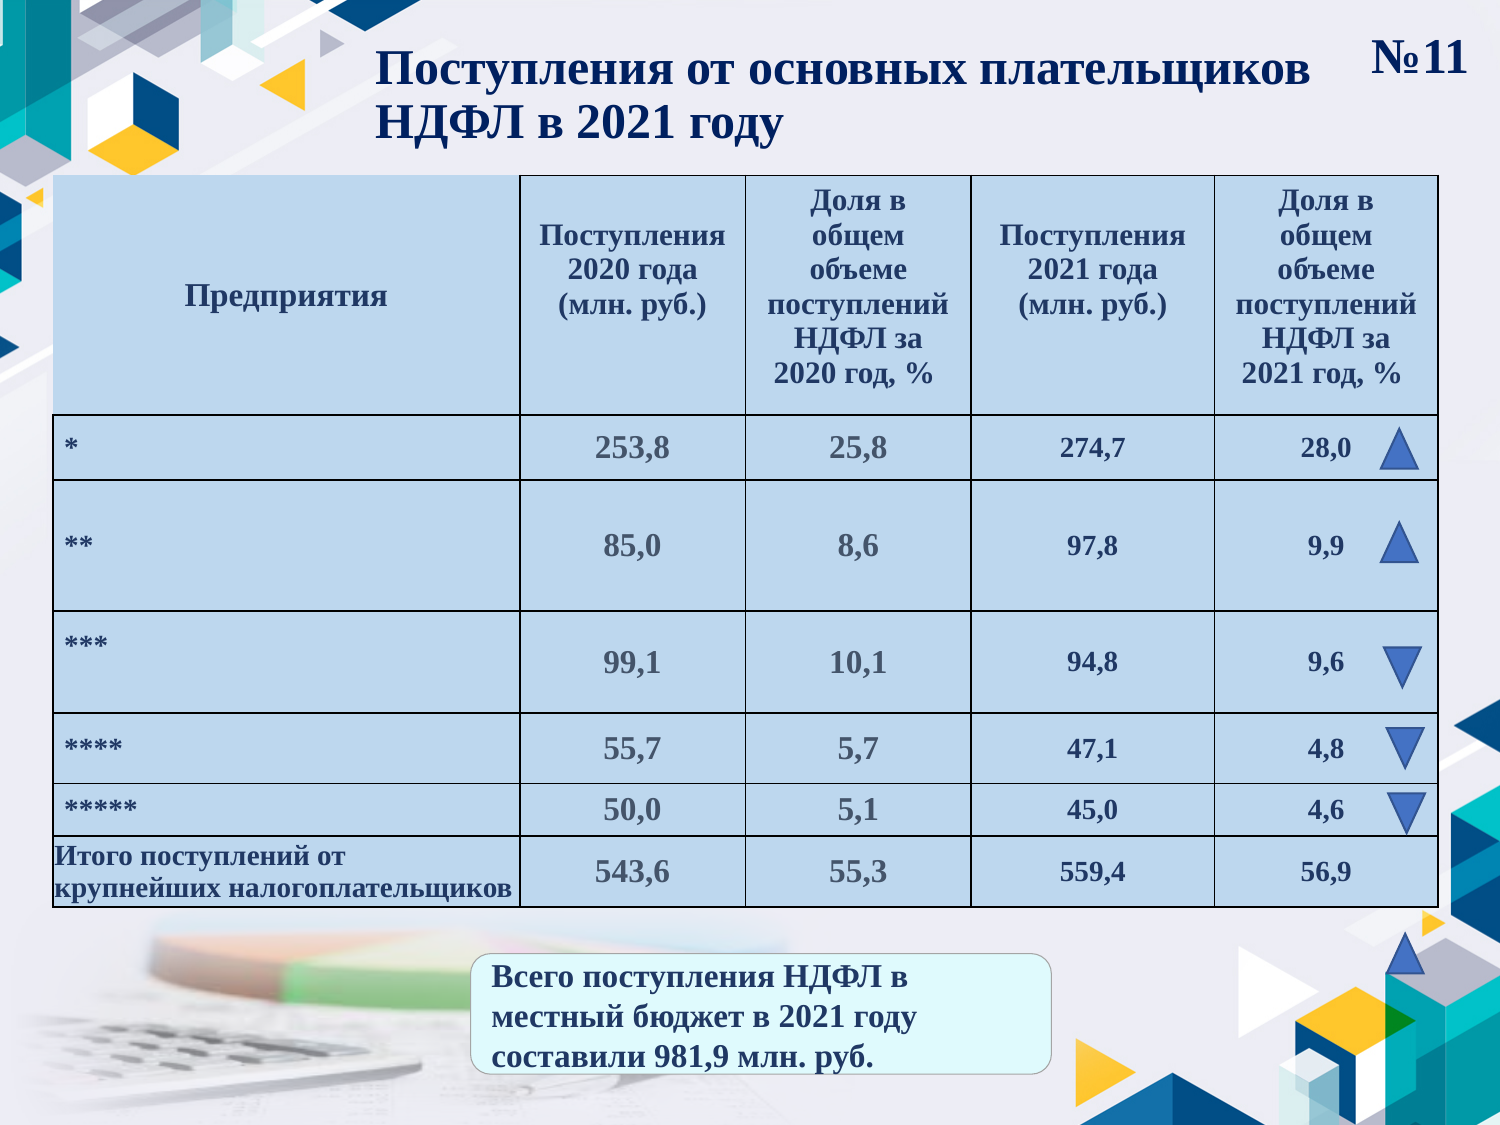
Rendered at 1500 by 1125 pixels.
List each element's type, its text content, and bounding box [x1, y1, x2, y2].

text_box №11 [1332, 0, 1500, 116]
table_cell 4,6 [1215, 784, 1437, 835]
title Поступления от основных плательщиков НДФЛ в 2021 году [360, 39, 1434, 151]
table_cell 47,1 [972, 714, 1214, 783]
picture [0, 0, 1500, 1125]
table_cell 97,8 [972, 481, 1214, 610]
table_header Поступления 2021 года (млн. руб.) [972, 176, 1214, 414]
table_header Предприятия [53, 175, 519, 414]
text_box [1385, 727, 1426, 771]
table_cell *** [54, 612, 519, 712]
table_cell * [54, 416, 519, 479]
table_cell Итого поступлений от крупнейших налогоплательщиков [54, 837, 519, 880]
table_cell 28,0 [1215, 416, 1437, 479]
table_cell 10,1 [746, 612, 970, 712]
table_cell 55,7 [521, 714, 745, 783]
table_header Поступления 2020 года (млн. руб.) [521, 176, 745, 414]
table_cell 5,7 [746, 714, 970, 783]
table_cell **** [54, 714, 519, 783]
table_cell 45,0 [972, 784, 1214, 835]
table_cell 25,8 [746, 416, 970, 479]
table_cell 5,1 [746, 784, 970, 835]
table_cell 99,1 [521, 612, 745, 712]
text_box [1386, 792, 1427, 836]
table_cell 543,6 [521, 837, 745, 880]
text_box [1379, 520, 1420, 564]
table_cell 94,8 [972, 612, 1214, 712]
table_cell 9,9 [1215, 481, 1437, 610]
text_box [1385, 931, 1426, 975]
text_box [1382, 646, 1423, 690]
table_cell 50,0 [521, 784, 745, 835]
table_cell ** [54, 481, 519, 610]
table_cell 56,9 [1215, 837, 1437, 906]
table_cell ***** [54, 784, 519, 835]
table_cell 253,8 [521, 416, 745, 479]
table_header Доля в общем объеме поступлений НДФЛ за 2020 год, % [746, 176, 970, 414]
table_header Доля в общем объеме поступлений НДФЛ за 2021 год, % [1215, 176, 1437, 414]
table_cell 85,0 [521, 481, 745, 610]
table_cell 55,3 [746, 837, 970, 906]
text_box [1379, 426, 1420, 470]
table_cell 9,6 [1215, 612, 1437, 712]
table_cell 8,6 [746, 481, 970, 610]
table_cell 274,7 [972, 416, 1214, 479]
text_box Всего поступления НДФЛ в местный бюджет в 2021 году составили 981,9 млн. руб. [867, 953, 1052, 1075]
table_cell 559,4 [972, 837, 1214, 906]
table_cell 4,8 [1215, 714, 1437, 783]
